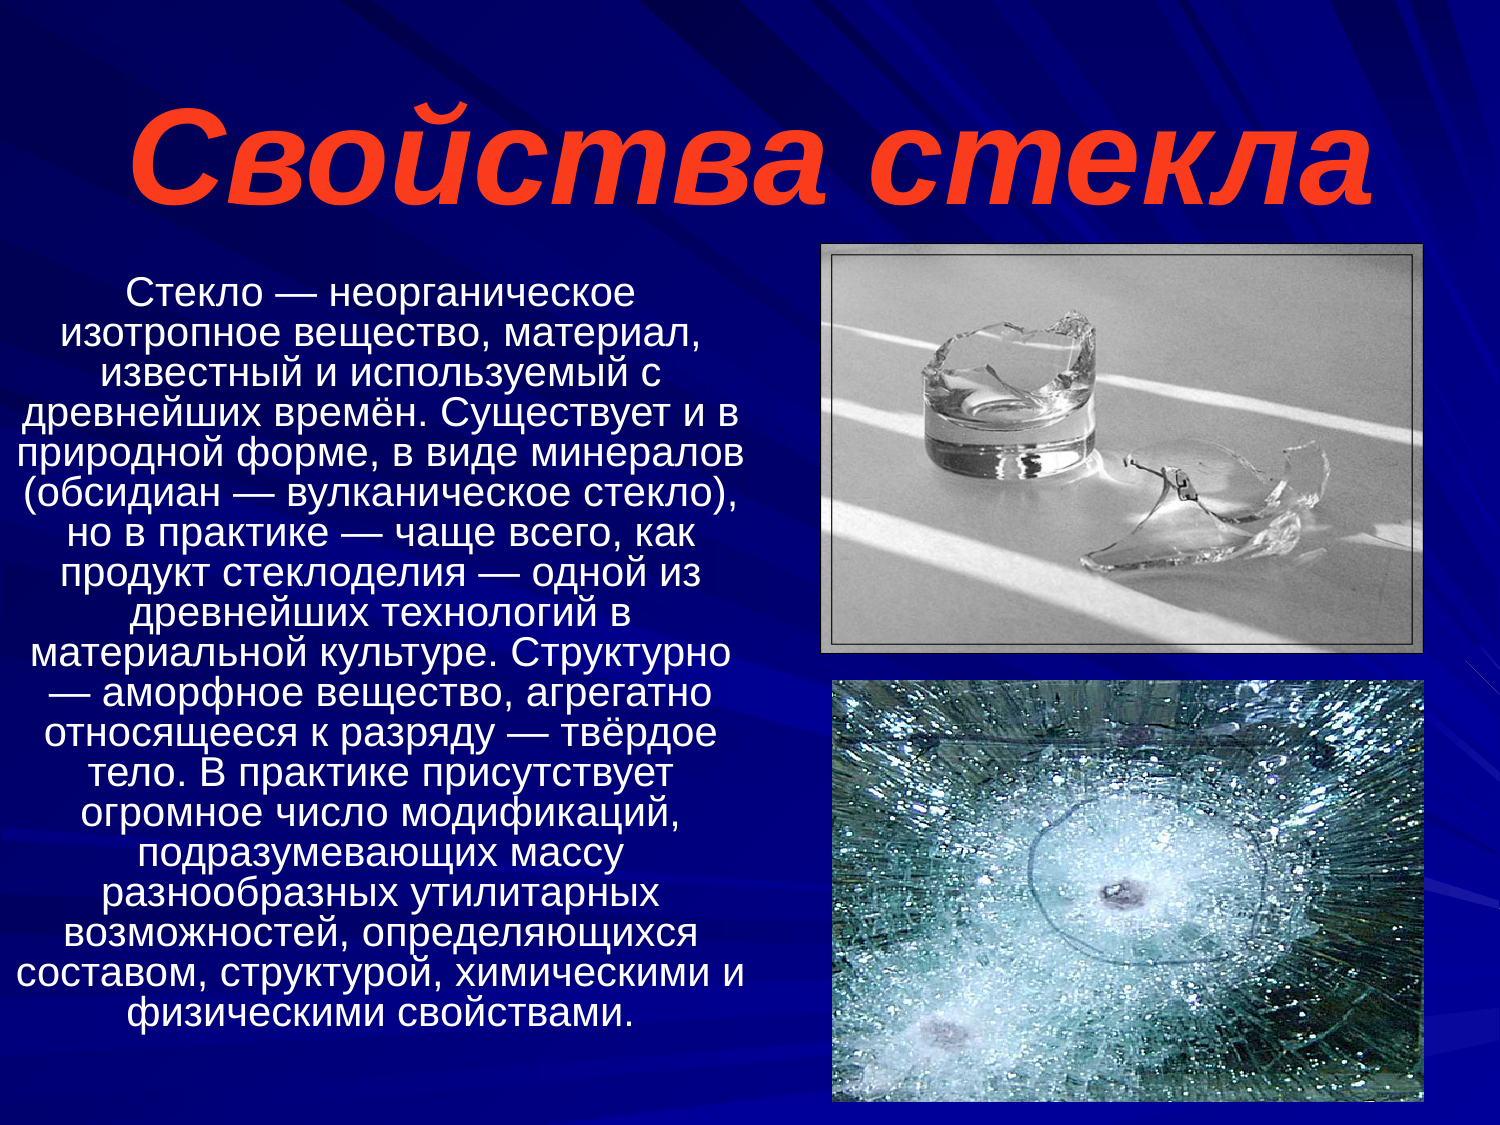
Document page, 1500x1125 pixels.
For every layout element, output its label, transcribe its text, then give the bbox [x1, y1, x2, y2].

title Свойства стекла [76, 0, 1428, 301]
picture [832, 680, 1424, 1102]
picture [820, 243, 1424, 655]
subtitle Стекло — неорганическое изотропное вещество, материал, известный и используемый с древнейших времён. Существует и в природной форме, в виде минералов (обсидиан — вулканическое стекло), но в практике — чаще всего, как продукт стеклоделия — одной из древнейших технологий в материальной культуре. Структурно — аморфное вещество, агрегатно относящееся к разряду — твёрдое тело. В практике присутствует огромное число модификаций, подразумевающих массу разнообразных утилитарных возможностей, определяющихся составом, структурой, химическими и физическими свойствами. [0, 266, 762, 1125]
